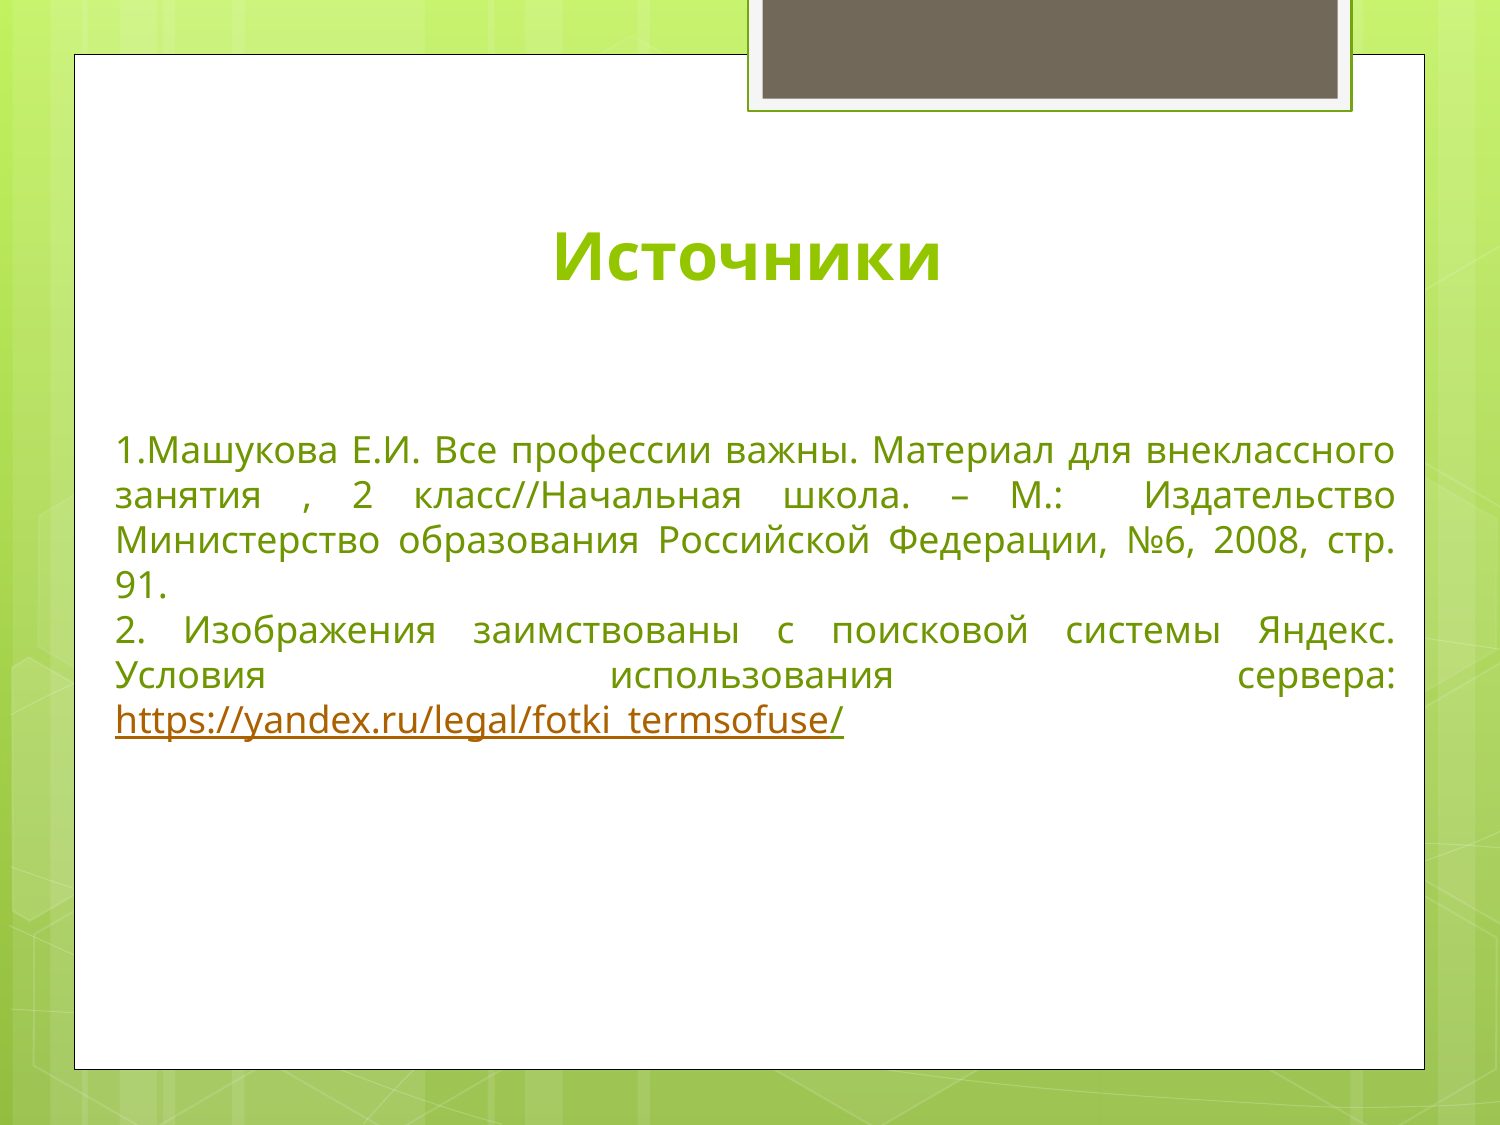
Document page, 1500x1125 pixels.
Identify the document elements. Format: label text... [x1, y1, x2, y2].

text_box 1.Машукова Е.И. Все профессии важны. Материал для внеклассного занятия , 2 класс//Начальная школа. – М.: Издательство Министерство образования Российской Федерации, №6, 2008, стр. 91. 2. Изображения заимствованы с поисковой системы Яндекс. Условия использования сервера: https://yandex.ru/legal/fotki_termsofuse/ [100, 418, 1412, 755]
title Источники [171, 113, 1324, 302]
